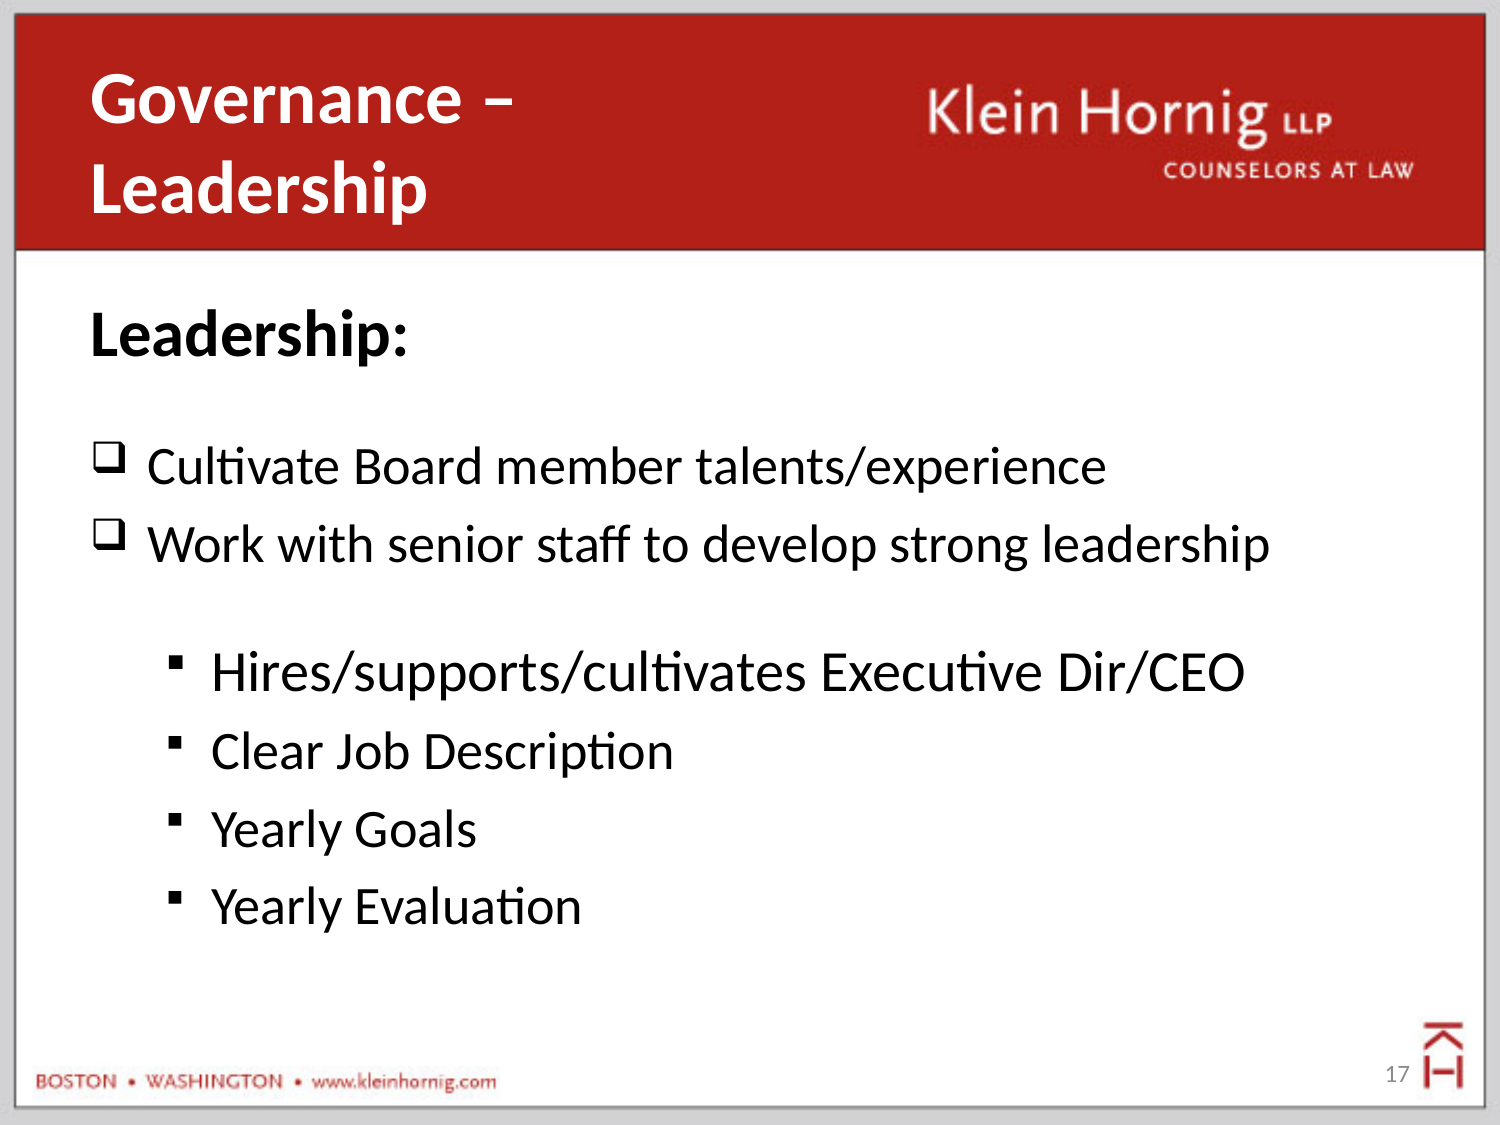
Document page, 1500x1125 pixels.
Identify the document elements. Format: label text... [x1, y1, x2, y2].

picture [0, 0, 1500, 1125]
title Governance – Leadership [75, 45, 1425, 233]
slide_number 17 [1074, 1042, 1425, 1103]
list Leadership: Cultivate Board member talents/experience Work with senior staff to develop strong leadership Hires/supports/cultivates Executive Dir/CEO Clear Job Description Yearly Goals Yearly Evaluation [75, 282, 1425, 1025]
